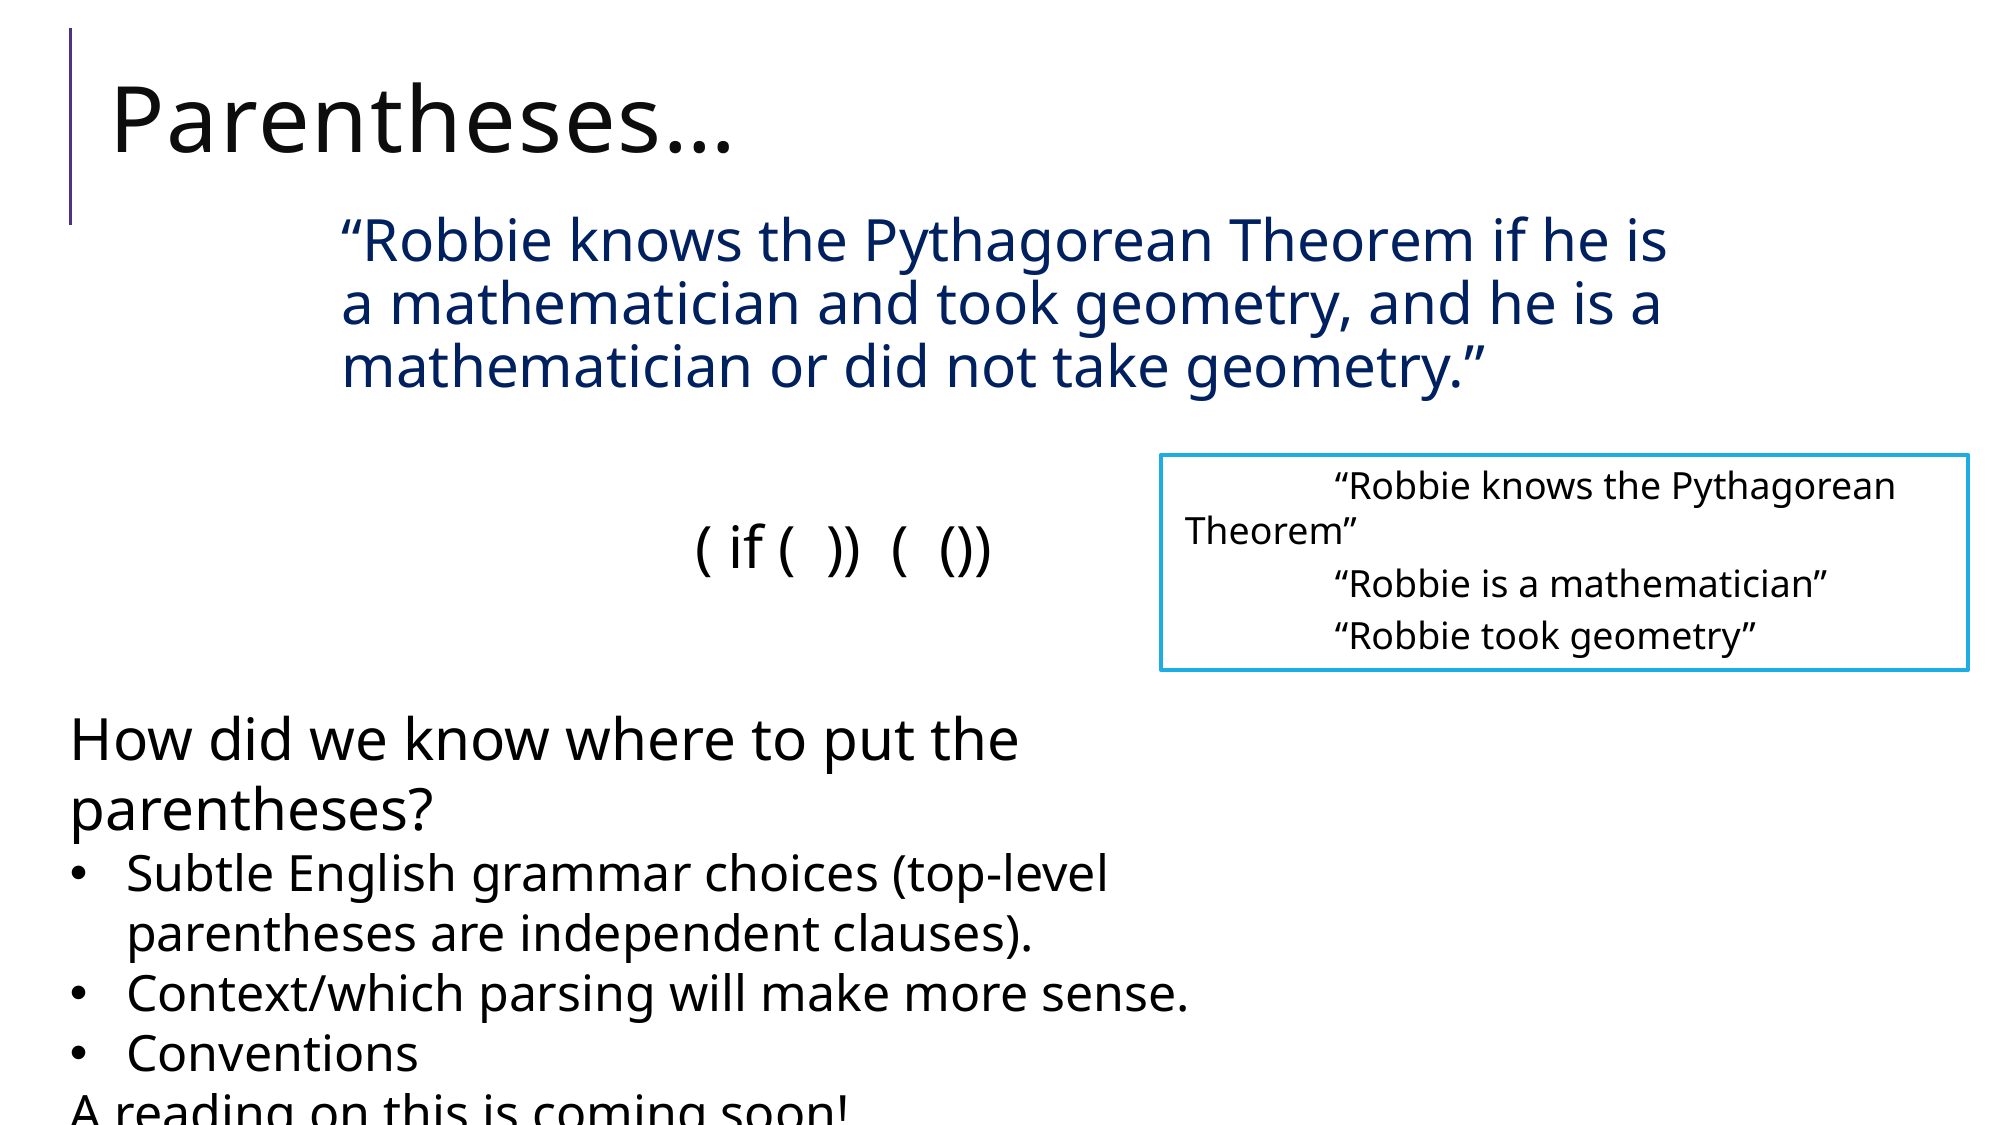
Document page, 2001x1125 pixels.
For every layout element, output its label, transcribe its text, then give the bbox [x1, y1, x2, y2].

title Parentheses… [94, 43, 1930, 210]
list “Robbie knows the Pythagorean Theorem if he is a mathematician and took geometry, and he is a mathematician or did not take geometry.” [324, 204, 1699, 1048]
text_box How did we know where to put the parentheses? Subtle English grammar choices (top-level parentheses are independent clauses). Context/which parsing will make more sense. Conventions A reading on this is coming soon! [55, 694, 1372, 1125]
